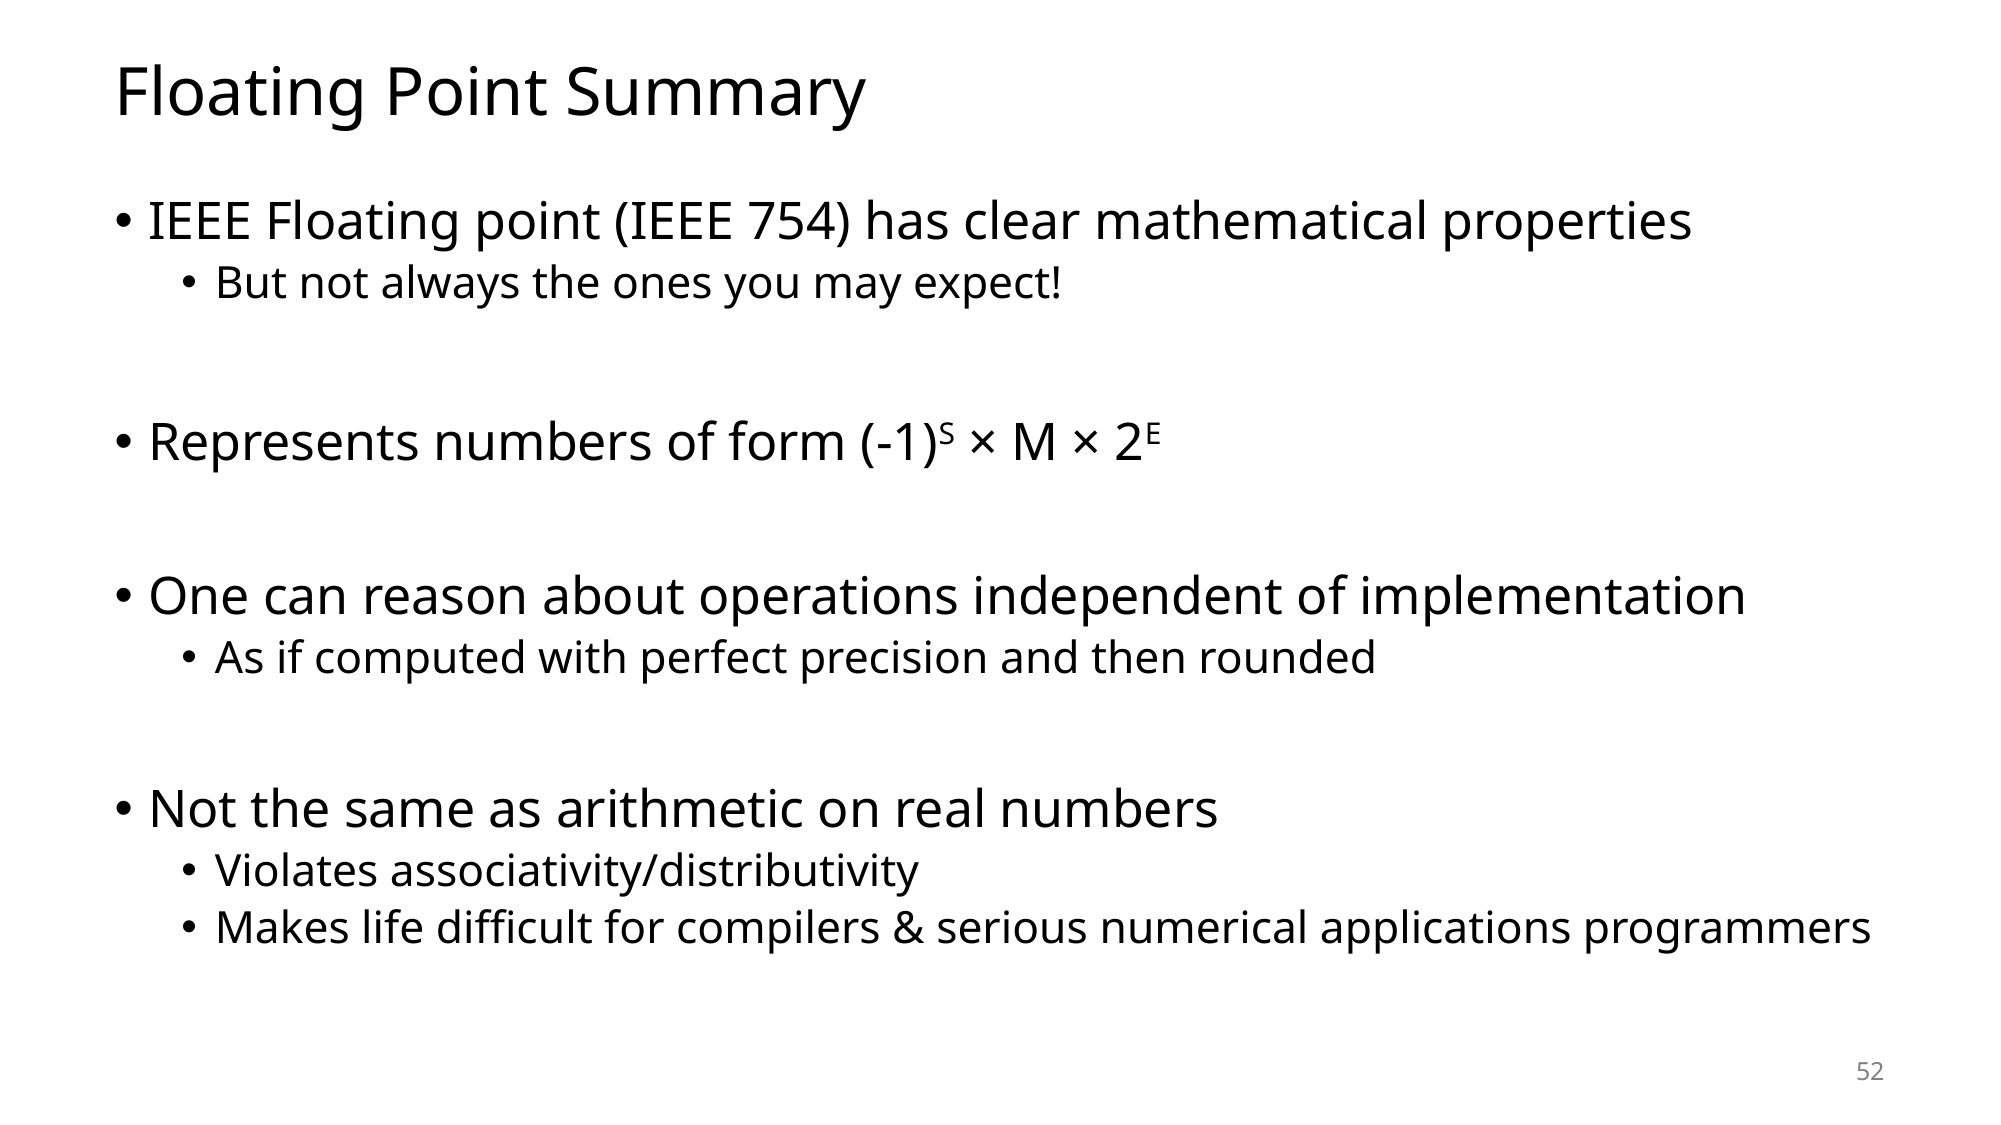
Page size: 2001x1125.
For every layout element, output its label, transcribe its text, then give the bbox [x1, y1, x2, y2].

list IEEE Floating point (IEEE 754) has clear mathematical properties But not always the ones you may expect! Represents numbers of form (-1)S × M × 2E One can reason about operations independent of implementation As if computed with perfect precision and then rounded Not the same as arithmetic on real numbers Violates associativity/distributivity Makes life difficult for compilers & serious numerical applications programmers [99, 187, 1900, 1013]
slide_number 52 [1749, 1042, 1900, 1103]
title Floating Point Summary [99, 37, 1900, 150]
